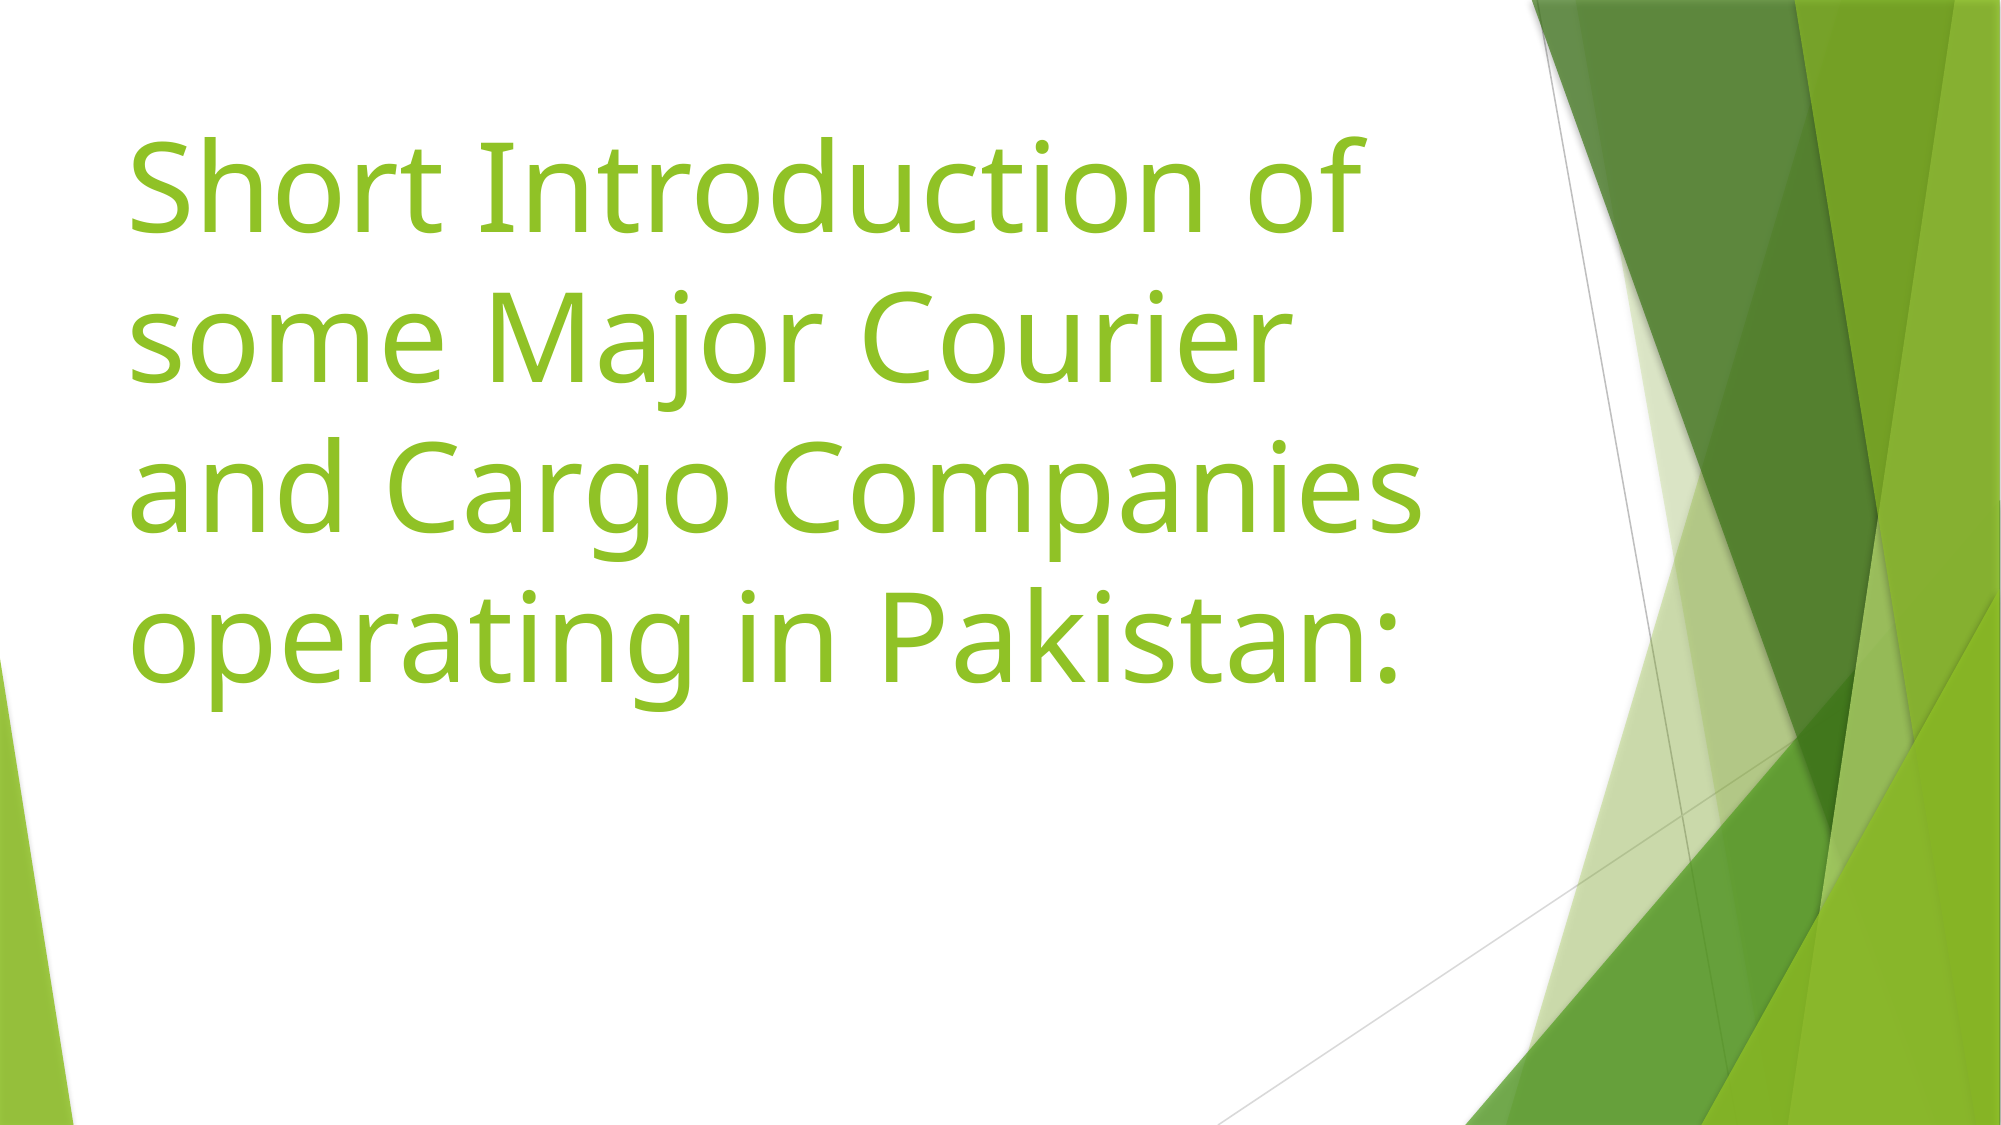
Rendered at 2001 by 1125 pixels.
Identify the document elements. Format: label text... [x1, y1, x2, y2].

title Short Introduction of some Major Courier and Cargo Companies operating in Pakistan: [111, 99, 1522, 898]
